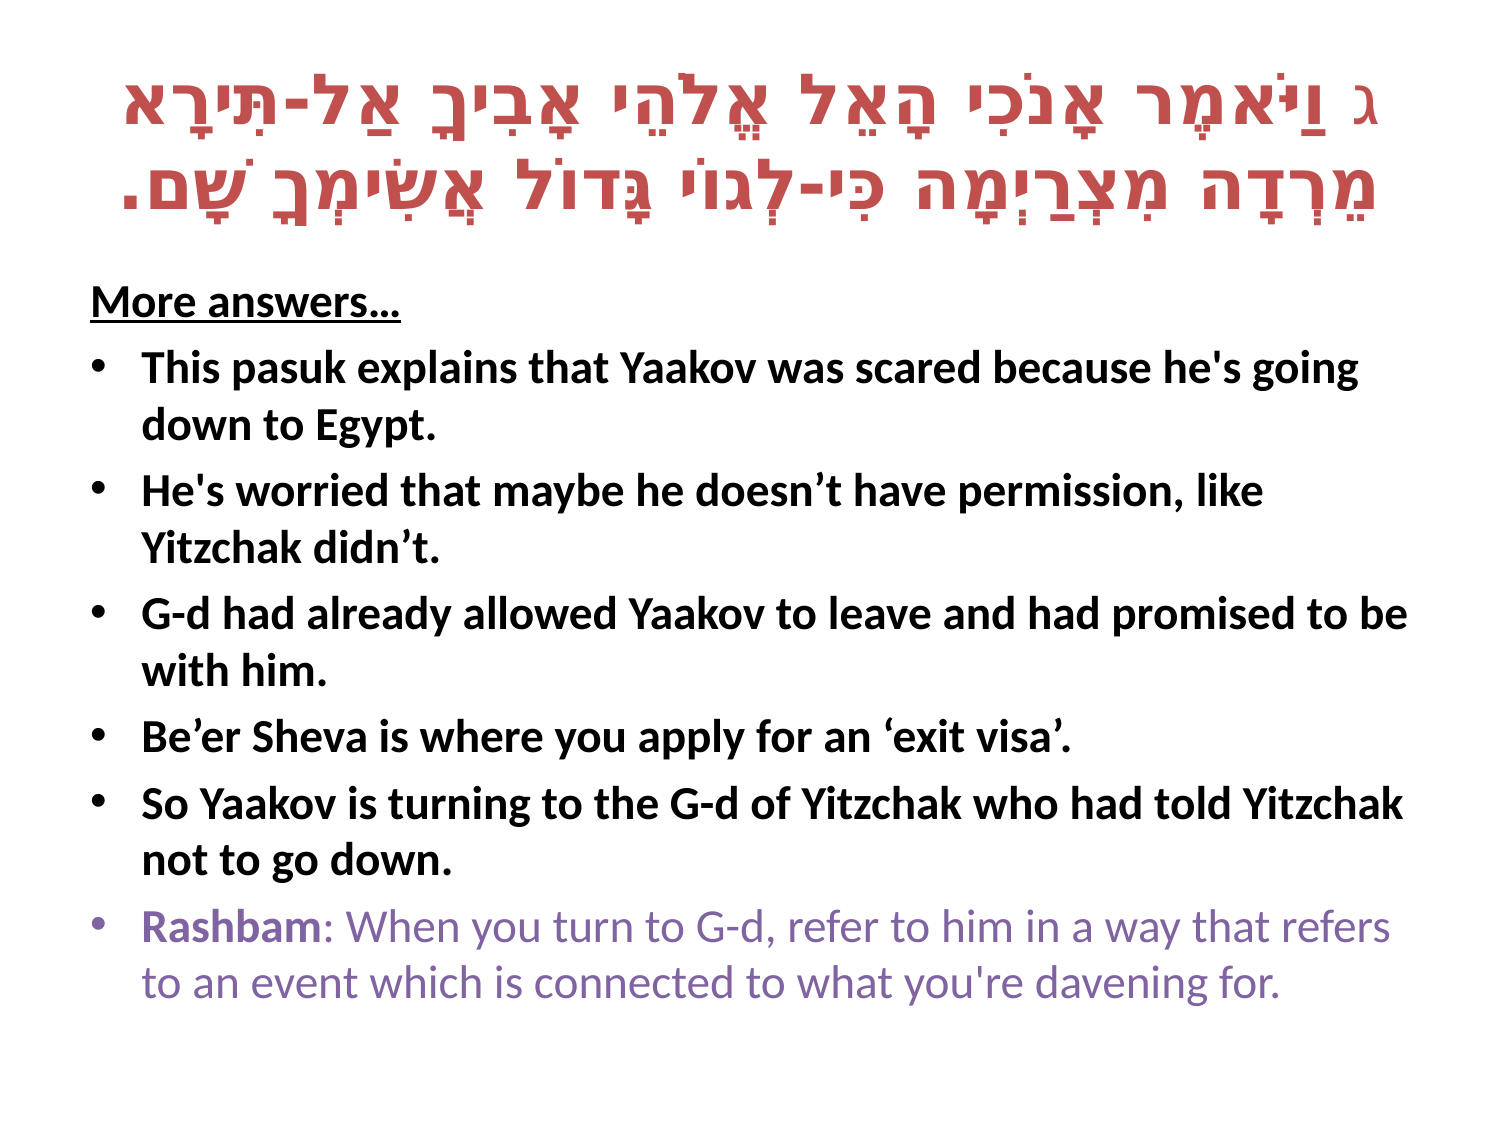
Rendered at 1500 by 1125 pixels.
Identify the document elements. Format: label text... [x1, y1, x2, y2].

list More answers… This pasuk explains that Yaakov was scared because he's going down to Egypt. He's worried that maybe he doesn’t have permission, like Yitzchak didn’t. G-d had already allowed Yaakov to leave and had promised to be with him. Be’er Sheva is where you apply for an ‘exit visa’. So Yaakov is turning to the G-d of Yitzchak who had told Yitzchak not to go down. Rashbam: When you turn to G-d, refer to him in a way that refers to an event which is connected to what you're davening for. [75, 262, 1425, 1050]
title ג וַיֹּאמֶר אָנֹכִי הָאֵל אֱלֹהֵי אָבִיךָ אַל-תִּירָא מֵרְדָה מִצְרַיְמָה כִּי-לְגוֹי גָּדוֹל אֲשִׂימְךָ שָׁם. [75, 45, 1425, 233]
